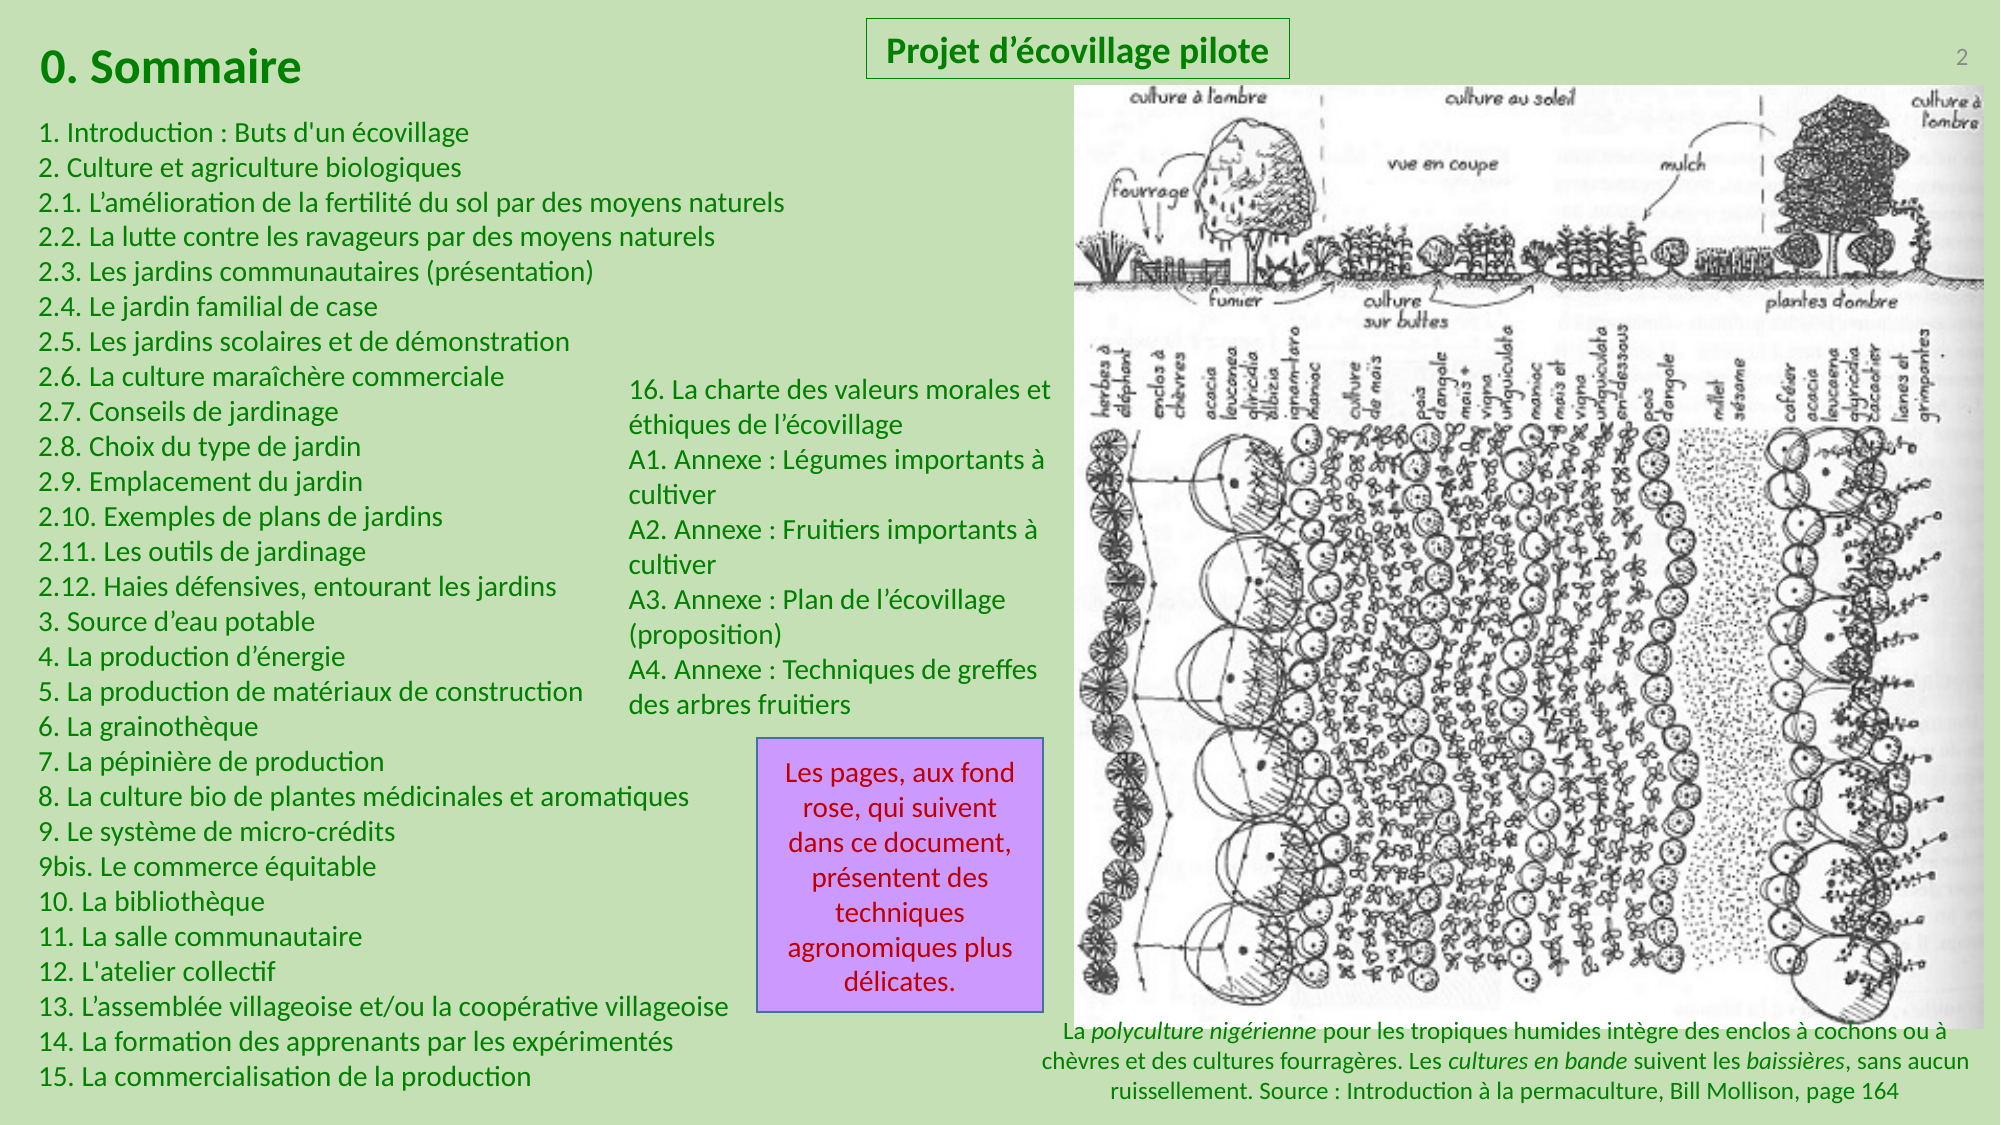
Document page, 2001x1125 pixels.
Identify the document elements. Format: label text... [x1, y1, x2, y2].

text_box 1. Introduction : Buts d'un écovillage 2. Culture et agriculture biologiques 2.1. L’amélioration de la fertilité du sol par des moyens naturels 2.2. La lutte contre les ravageurs par des moyens naturels 2.3. Les jardins communautaires (présentation) 2.4. Le jardin familial de case 2.5. Les jardins scolaires et de démonstration 2.6. La culture maraîchère commerciale 2.7. Conseils de jardinage 2.8. Choix du type de jardin 2.9. Emplacement du jardin 2.10. Exemples de plans de jardins 2.11. Les outils de jardinage 2.12. Haies défensives, entourant les jardins 3. Source d’eau potable 4. La production d’énergie 5. La production de matériaux de construction 6. La grainothèque 7. La pépinière de production 8. La culture bio de plantes médicinales et aromatiques 9. Le système de micro-crédits 9bis. Le commerce équitable 10. La bibliothèque 11. La salle communautaire 12. L'atelier collectif 13. L’assemblée villageoise et/ou la coopérative villageoise 14. La formation des apprenants par les expérimentés 15. La commercialisation de la production [23, 105, 1143, 1125]
text_box Les pages, aux fond rose, qui suivent dans ce document, présentent des techniques agronomiques plus délicates. [756, 737, 1044, 1013]
picture [1074, 85, 1984, 1029]
text_box Projet d’écovillage pilote [866, 18, 1290, 79]
text_box La polyculture nigérienne pour les tropiques humides intègre des enclos à cochons ou à chèvres et des cultures fourragères. Les cultures en bande suivent les baissières, sans aucun ruissellement. Source : Introduction à la permaculture, Bill Mollison, page 164 [1143, 1007, 2000, 1113]
text_box 16. La charte des valeurs morales et éthiques de l’écovillage A1. Annexe : Légumes importants à cultiver A2. Annexe : Fruitiers importants à cultiver A3. Annexe : Plan de l’écovillage (proposition) A4. Annexe : Techniques de greffes des arbres fruitiers [613, 363, 1074, 728]
slide_number 2 [1912, 30, 1984, 81]
text_box 0. Sommaire [25, 26, 384, 101]
